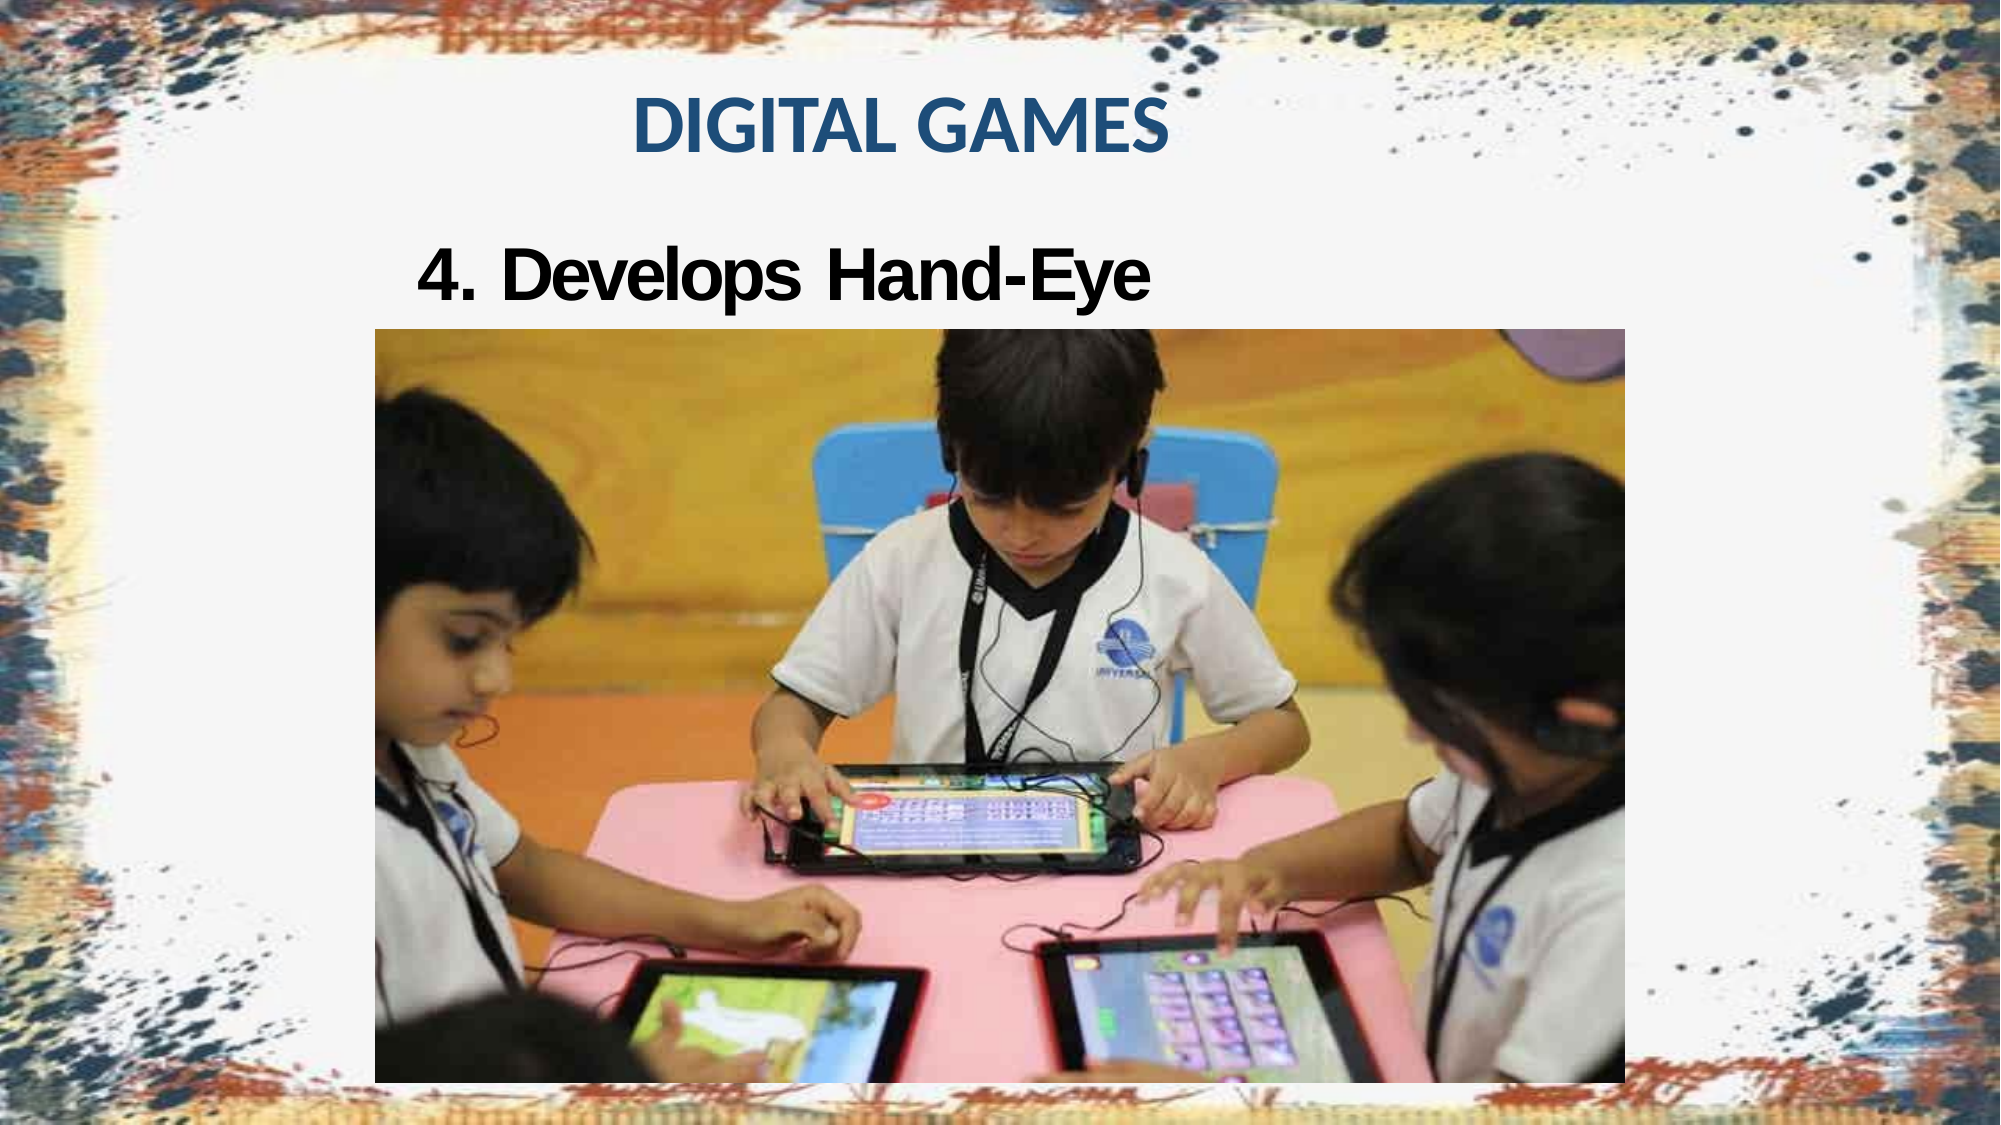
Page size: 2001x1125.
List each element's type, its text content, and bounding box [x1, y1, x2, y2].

picture [0, 0, 2000, 1125]
title DIGITAL GAMES [630, 67, 1370, 257]
text_box 4. Develops Hand-Eye Coordination [415, 223, 1585, 328]
